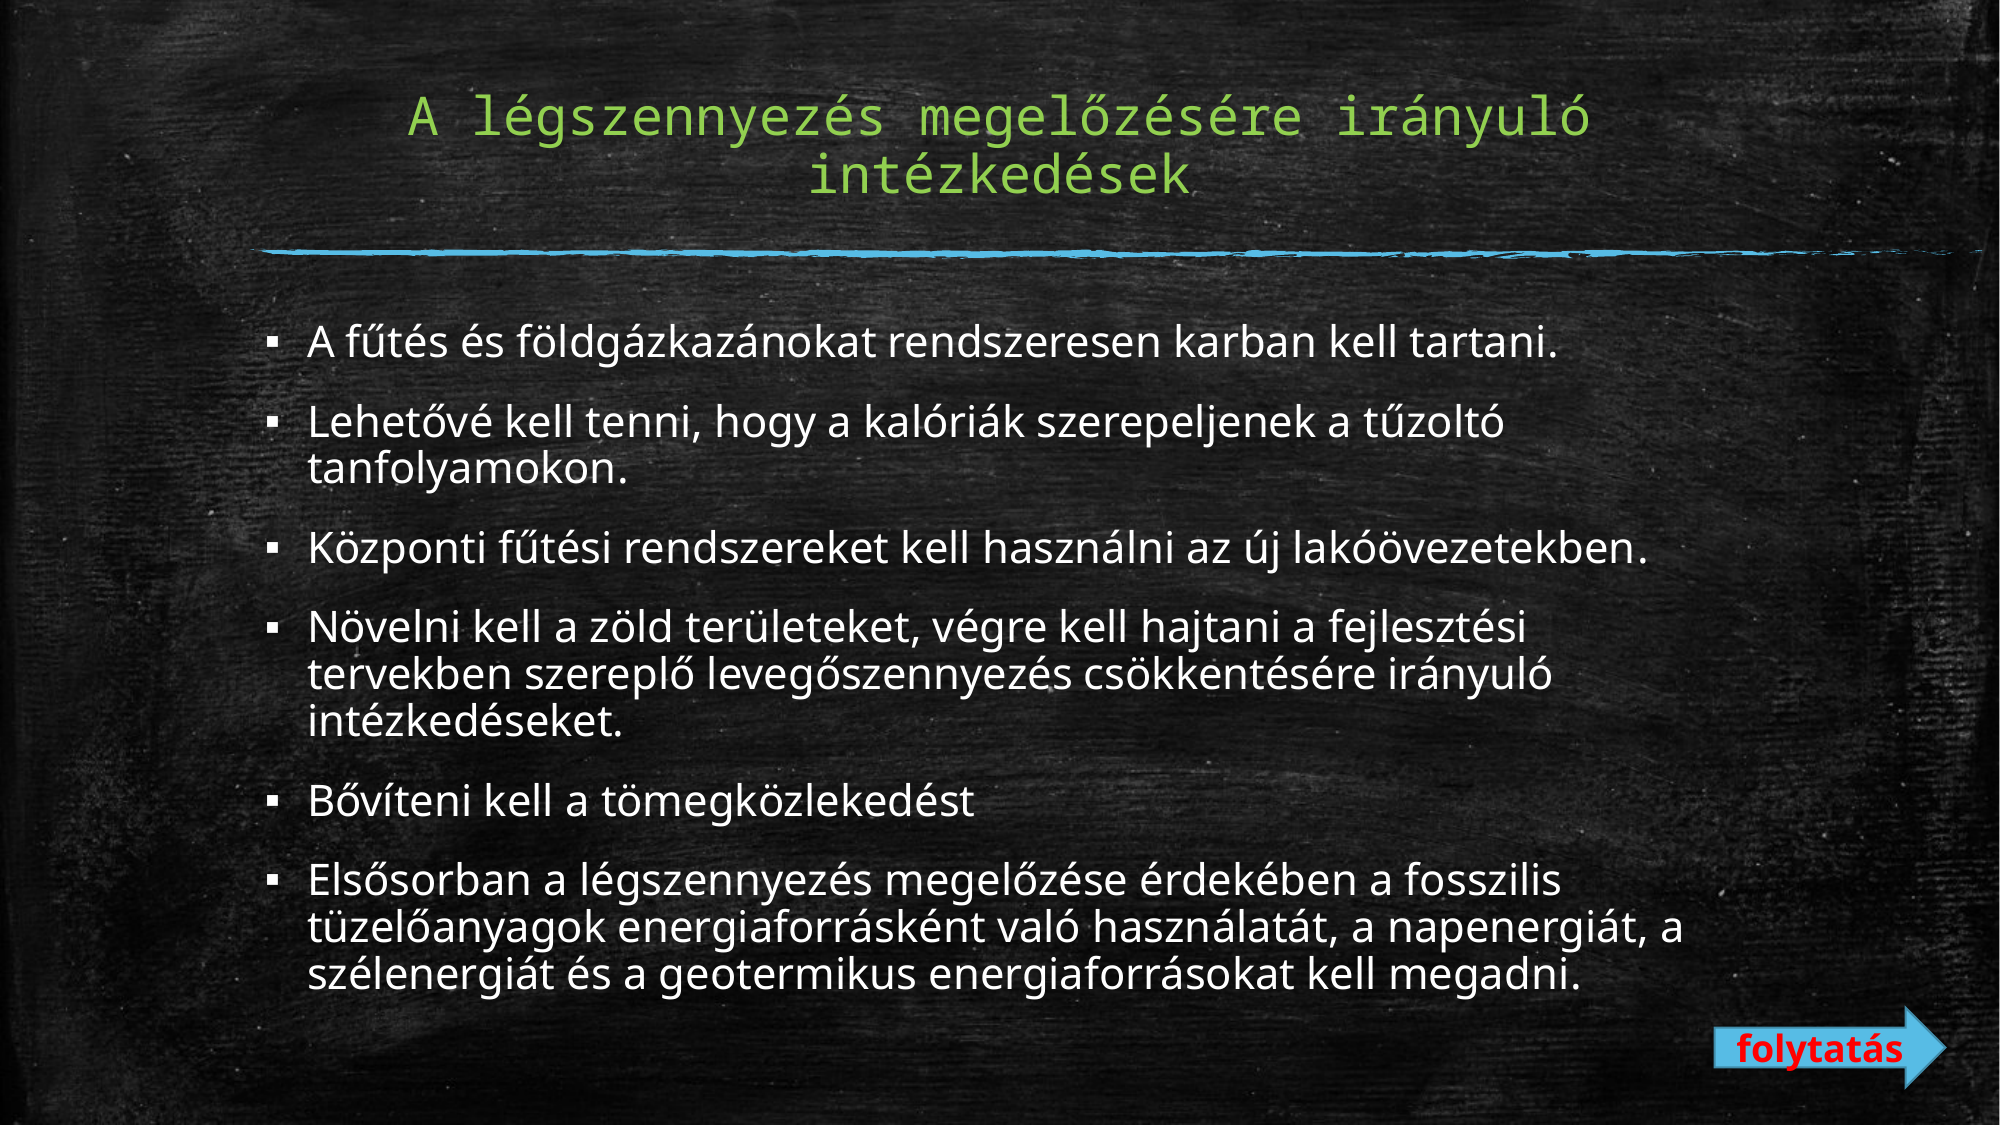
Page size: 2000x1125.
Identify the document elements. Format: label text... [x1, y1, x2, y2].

text_box folytatás [1713, 1005, 1947, 1090]
list A fűtés és földgázkazánokat rendszeresen karban kell tartani. Lehetővé kell tenni, hogy a kalóriák szerepeljenek a tűzoltó tanfolyamokon. Központi fűtési rendszereket kell használni az új lakóövezetekben. Növelni kell a zöld területeket, végre kell hajtani a fejlesztési tervekben szereplő levegőszennyezés csökkentésére irányuló intézkedéseket. Bővíteni kell a tömegközlekedést Elsősorban a légszennyezés megelőzése érdekében a fosszilis tüzelőanyagok energiaforrásként való használatát, a napenergiát, a szélenergiát és a geotermikus energiaforrásokat kell megadni. [249, 312, 1750, 1013]
title A légszennyezés megelőzésére irányuló intézkedések [249, 82, 1750, 213]
